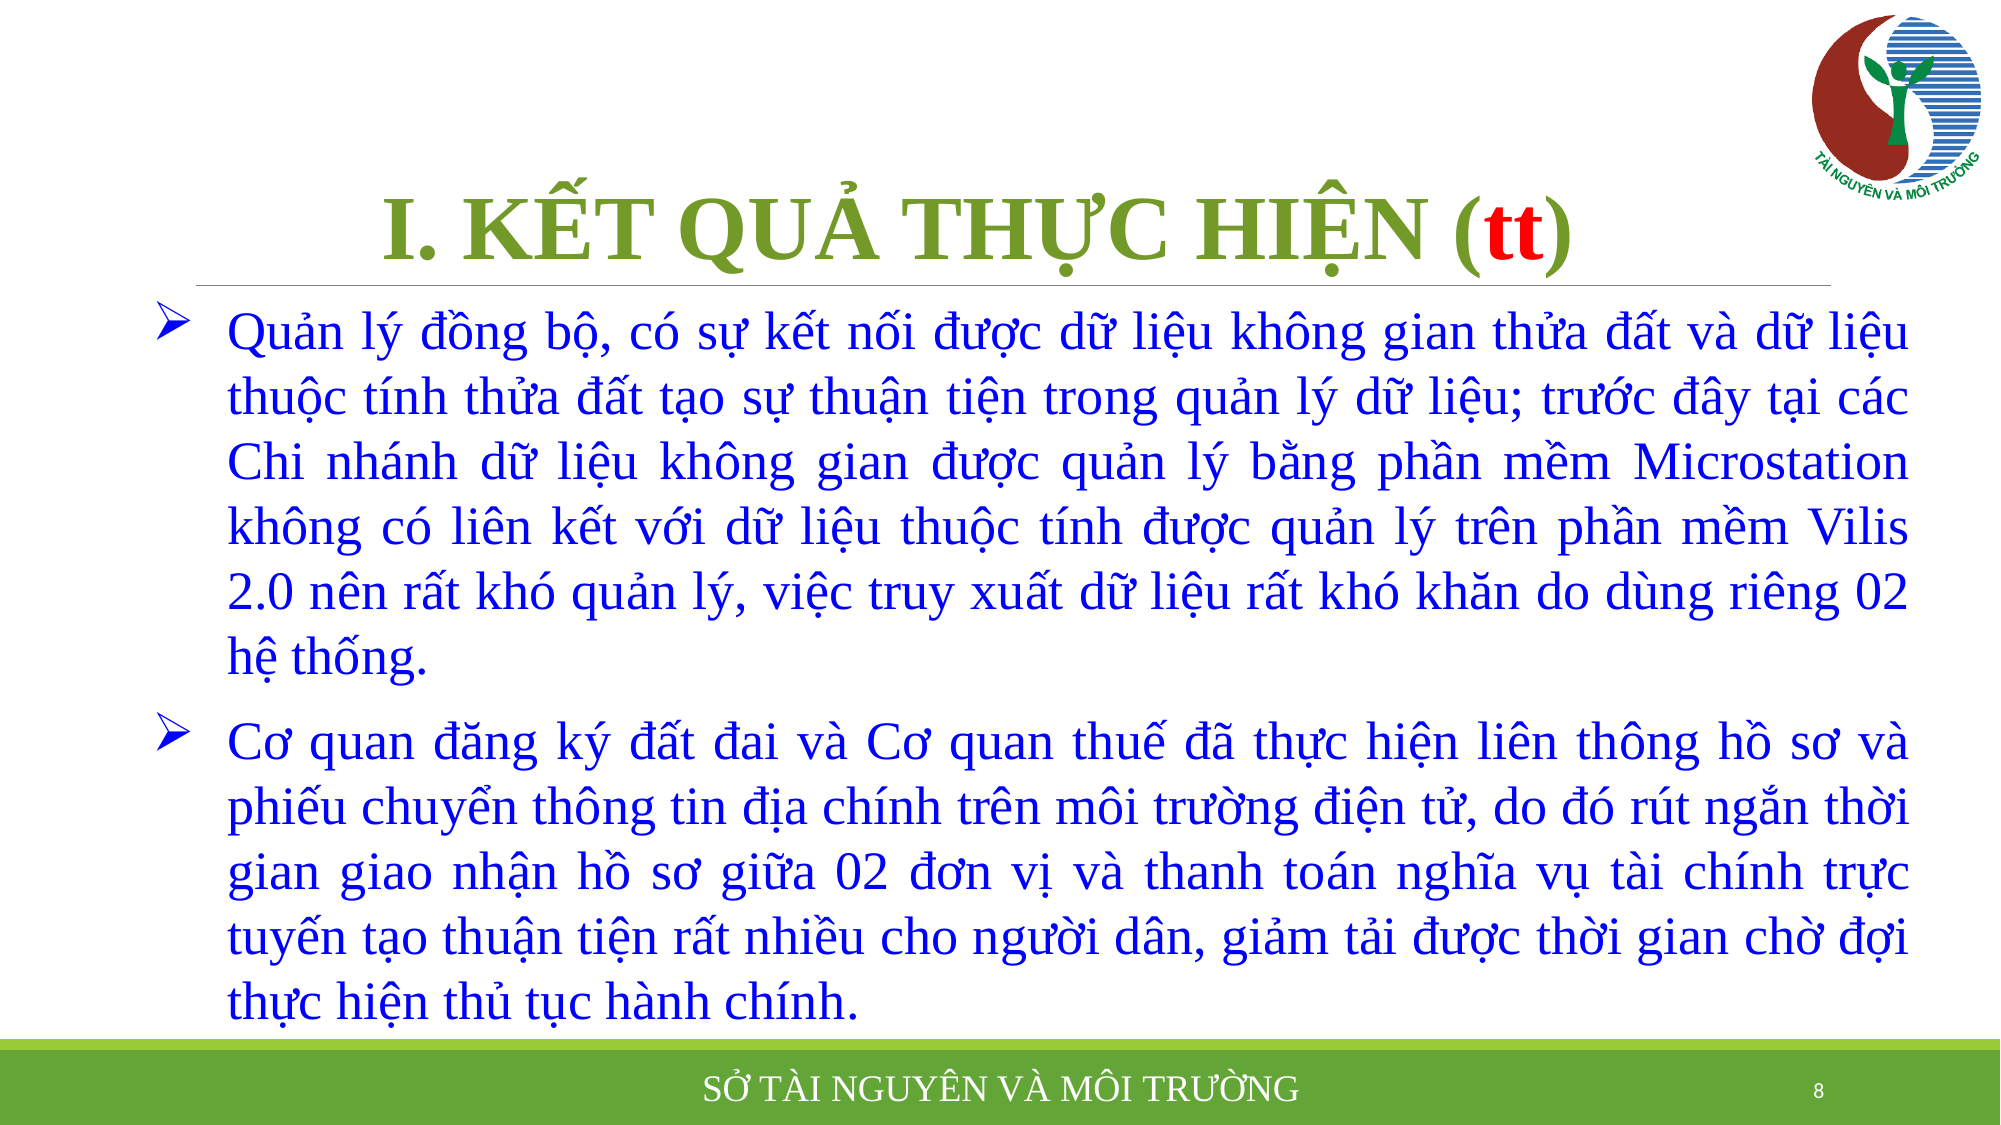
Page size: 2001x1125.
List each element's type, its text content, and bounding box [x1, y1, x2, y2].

footer SỞ TÀI NGUYÊN VÀ MÔI TRƯỜNG [0, 761, 2000, 1125]
title I. KẾT QUẢ THỰC HIỆN (tt) [151, 166, 1802, 274]
text_box Quản lý đồng bộ, có sự kết nối được dữ liệu không gian thửa đất và dữ liệu thuộc tính thửa đất tạo sự thuận tiện trong quản lý dữ liệu; trước đây tại các Chi nhánh dữ liệu không gian được quản lý bằng phần mềm Microstation không có liên kết với dữ liệu thuộc tính được quản lý trên phần mềm Vilis 2.0 nên rất khó quản lý, việc truy xuất dữ liệu rất khó khăn do dùng riêng 02 hệ thống. Cơ quan đăng ký đất đai và Cơ quan thuế đã thực hiện liên thông hồ sơ và phiếu chuyển thông tin địa chính trên môi trường điện tử, do đó rút ngắn thời gian giao nhận hồ sơ giữa 02 đơn vị và thanh toán nghĩa vụ tài chính trực tuyến tạo thuận tiện rất nhiều cho người dân, giảm tải được thời gian chờ đợi thực hiện thủ tục hành chính. [75, 274, 1913, 761]
picture [1811, 15, 1981, 201]
